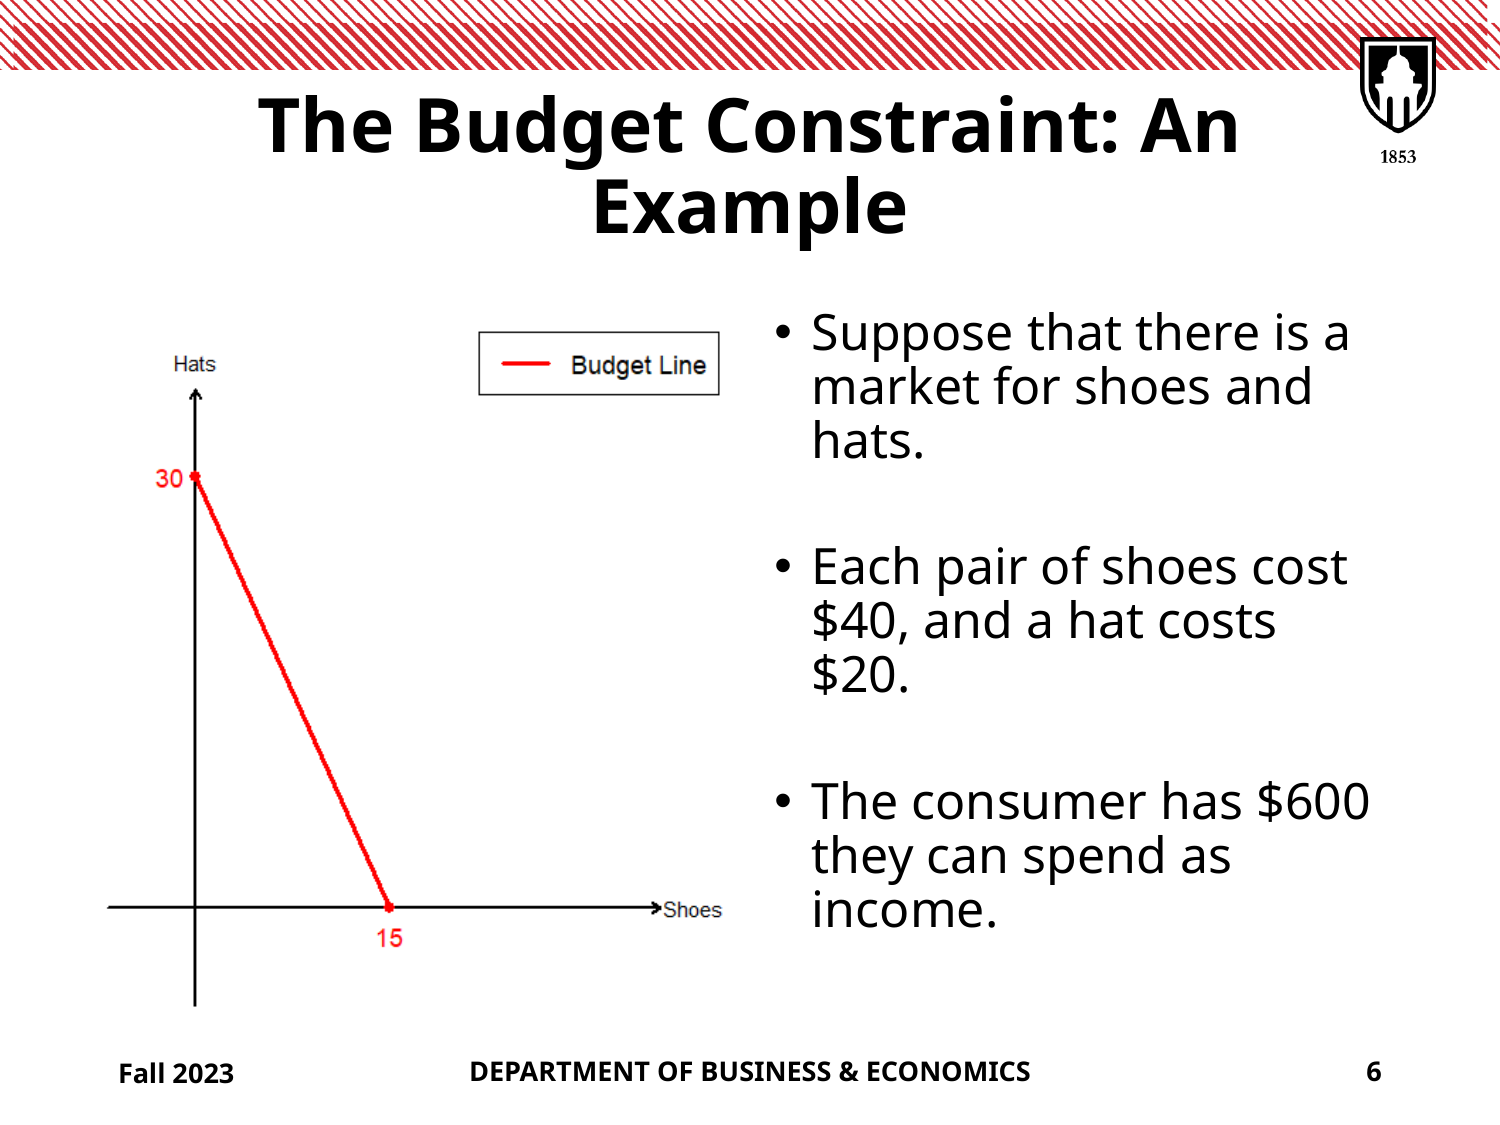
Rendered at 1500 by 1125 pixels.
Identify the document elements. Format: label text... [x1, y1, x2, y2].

slide_number Fall 2023 [103, 1042, 277, 1103]
list Suppose that there is a market for shoes and hats. Each pair of shoes cost $40, and a hat costs $20. The consumer has $600 they can spend as income. [759, 299, 1397, 1014]
picture [0, 0, 1500, 163]
footer DEPARTMENT OF BUSINESS & ECONOMICS [277, 1042, 1059, 1103]
title The Budget Constraint: An Example [103, 59, 1397, 278]
picture [103, 302, 741, 1011]
slide_number 6 [1059, 1042, 1397, 1103]
